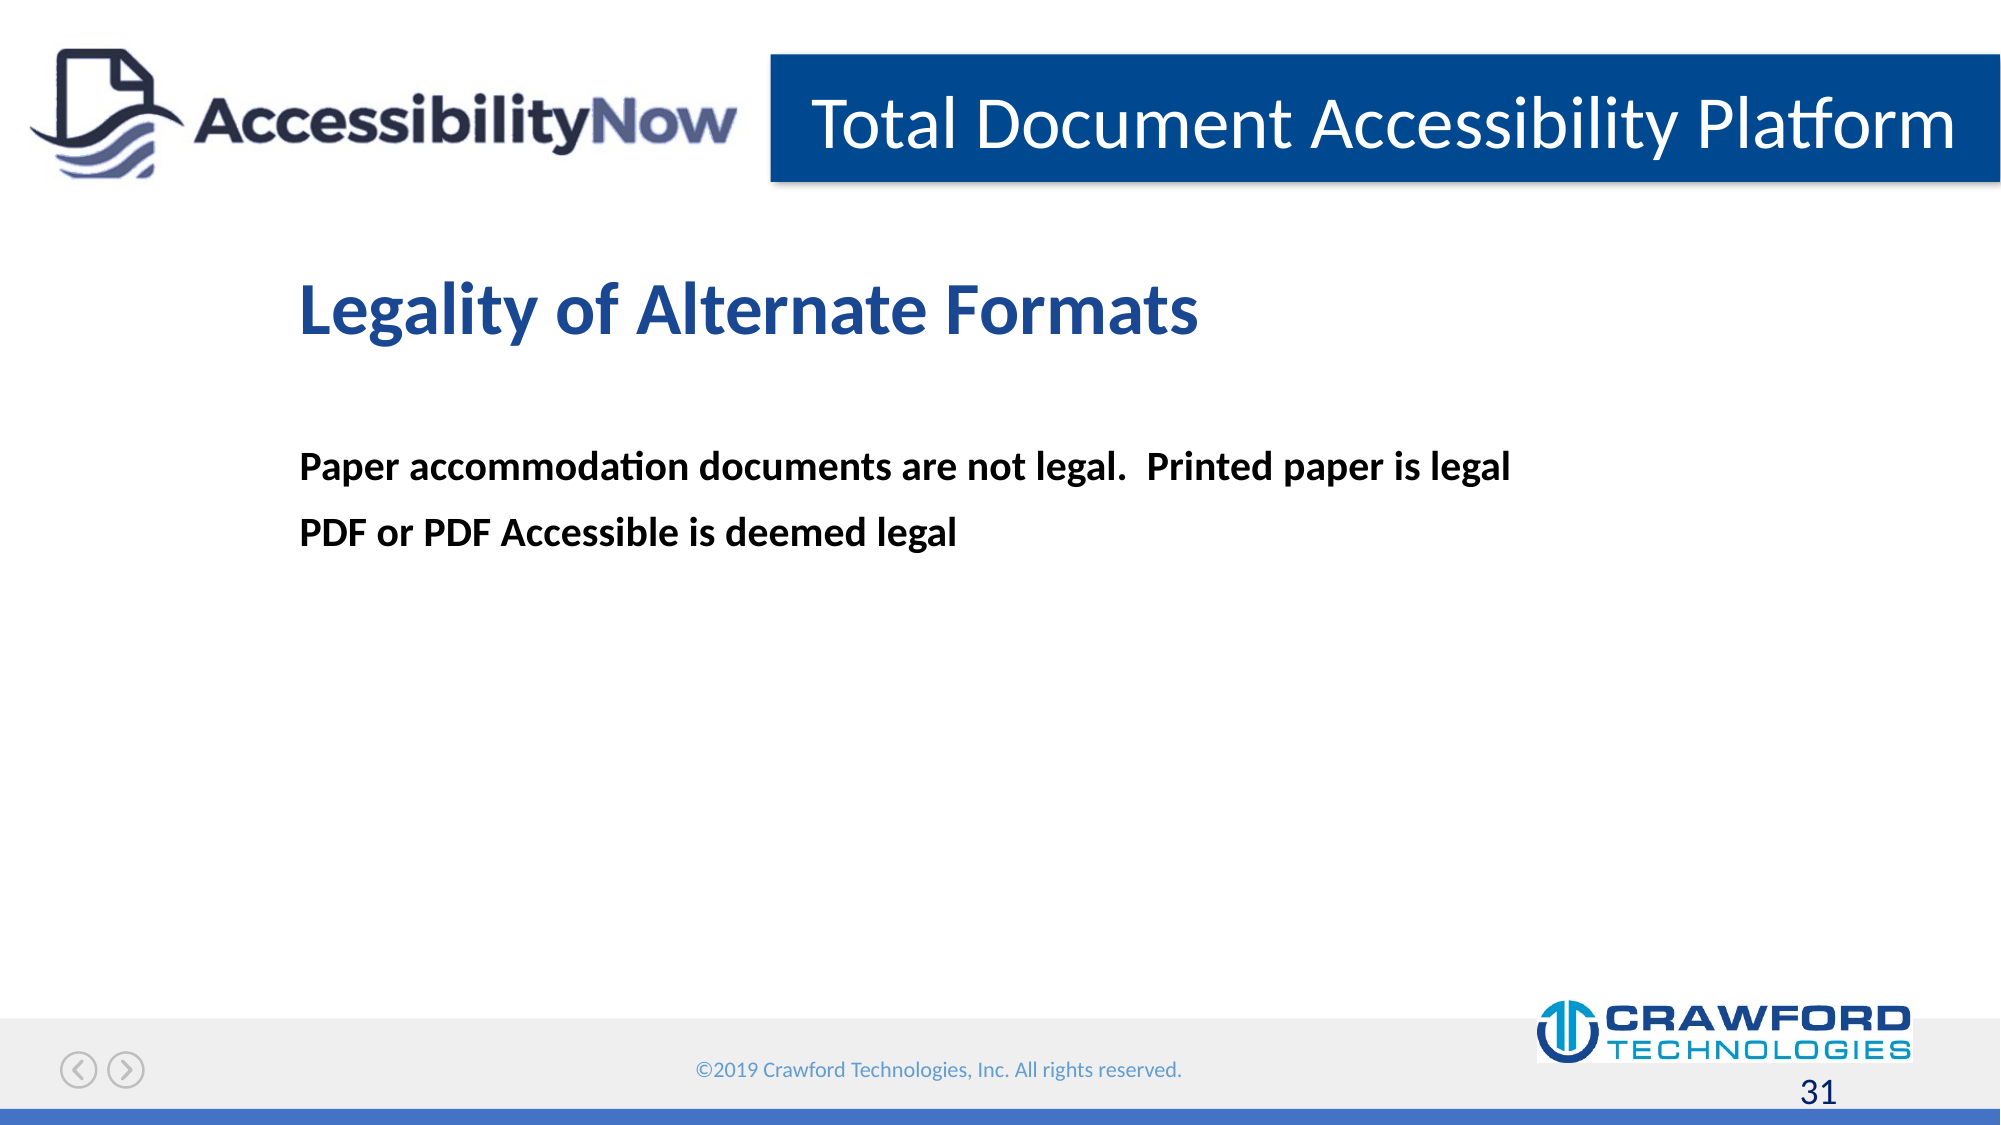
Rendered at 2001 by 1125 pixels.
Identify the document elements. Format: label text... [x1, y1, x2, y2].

picture [1798, 1043, 1815, 1059]
list Paper accommodation documents are not legal. Printed paper is legal PDF or PDF Accessible is deemed legal [284, 437, 1685, 1088]
slide_number 31 [1784, 1059, 2000, 1120]
picture [1685, 999, 1913, 1063]
picture [12, 34, 755, 195]
title Legality of Alternate Formats [284, 262, 1685, 378]
